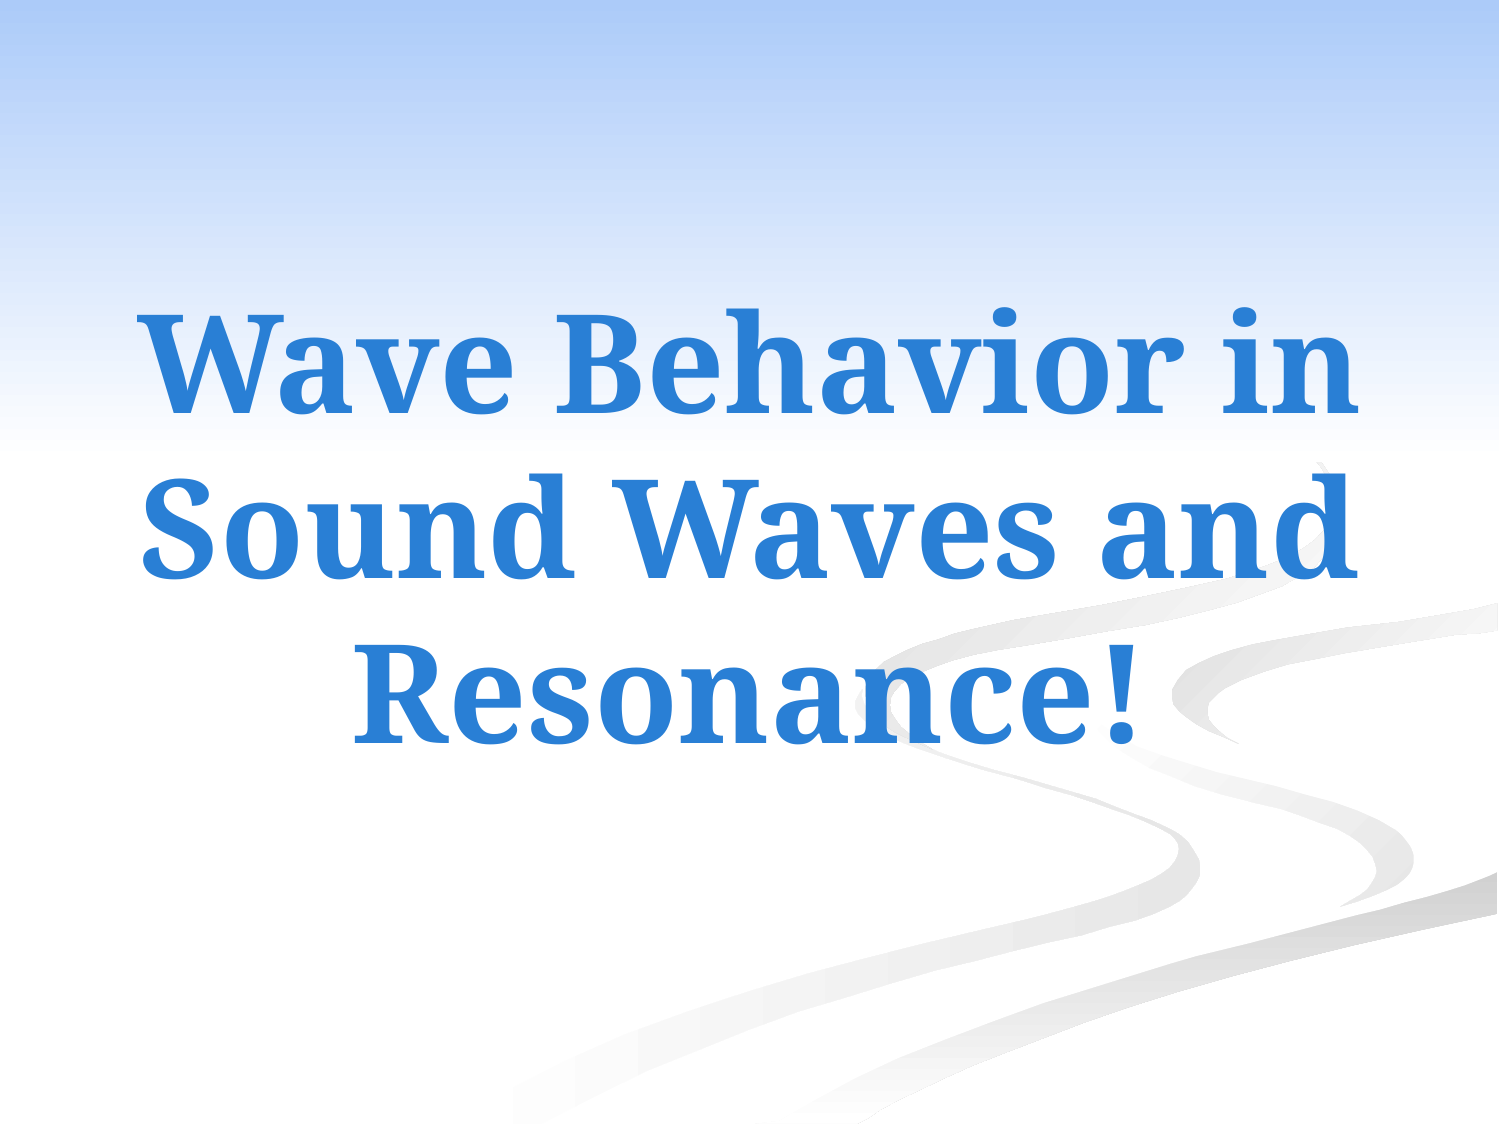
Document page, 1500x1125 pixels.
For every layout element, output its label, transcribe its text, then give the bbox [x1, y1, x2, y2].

title Wave Behavior in Sound Waves and Resonance! [112, 284, 1388, 763]
